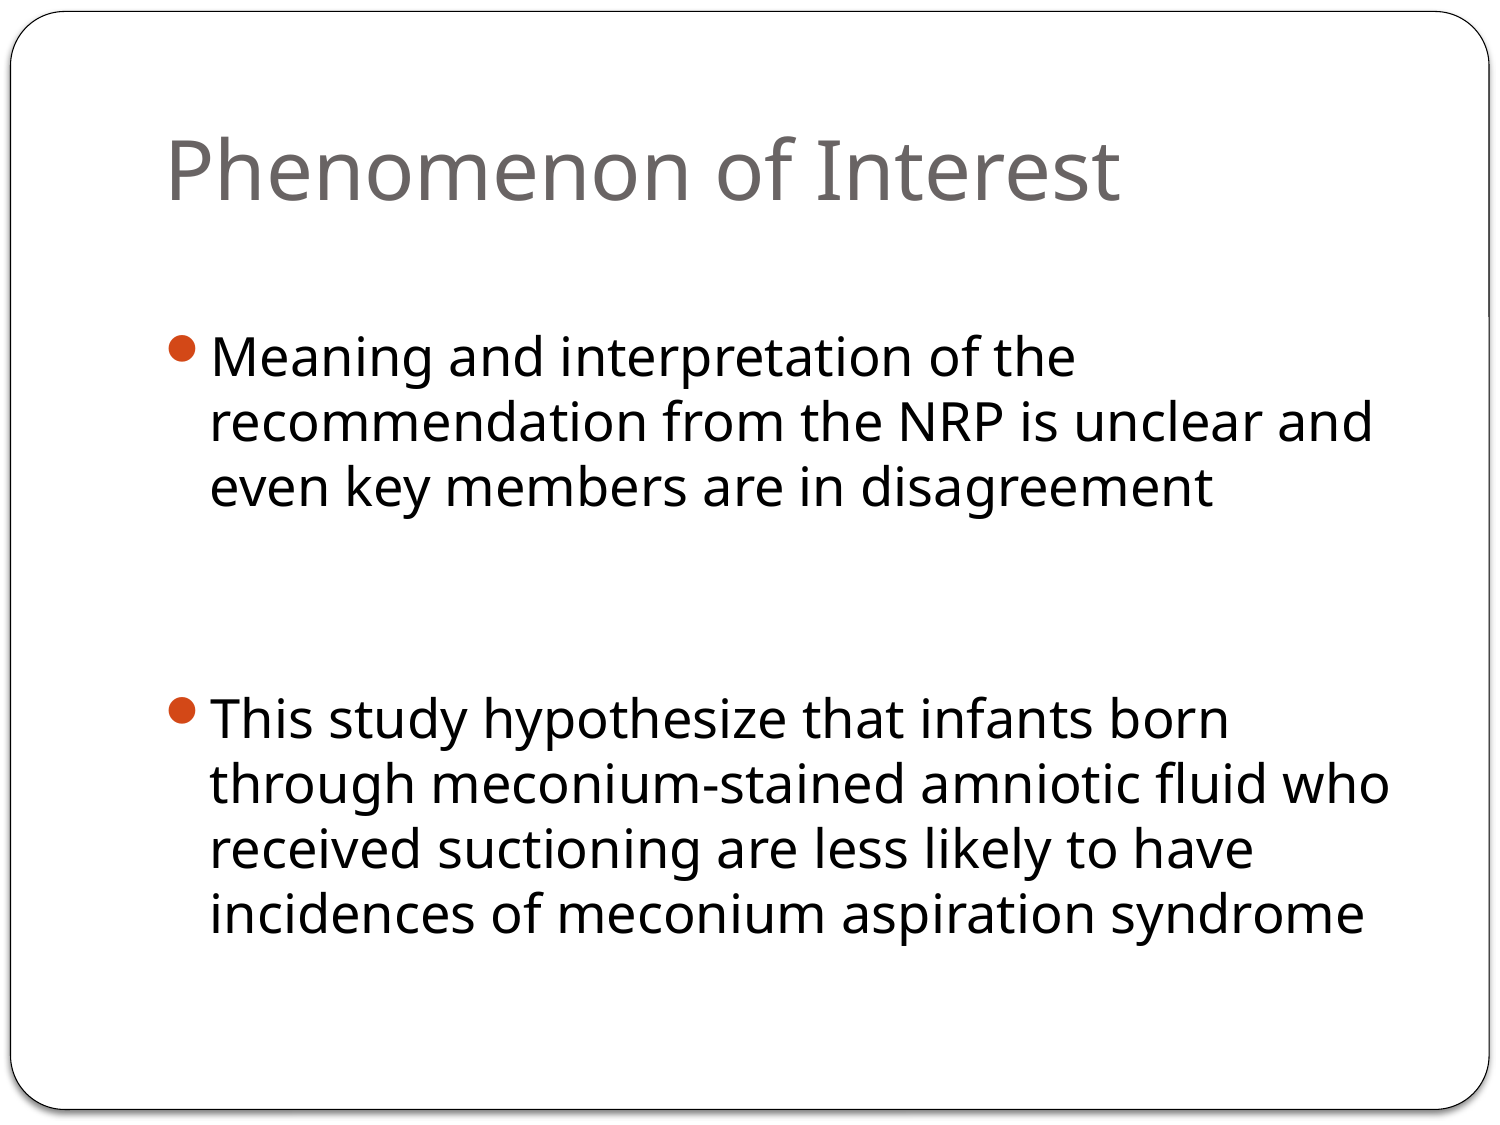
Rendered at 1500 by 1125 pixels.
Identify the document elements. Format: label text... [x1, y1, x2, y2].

title Phenomenon of Interest [150, 45, 1425, 233]
list Meaning and interpretation of the recommendation from the NRP is unclear and even key members are in disagreement This study hypothesize that infants born through meconium-stained amniotic fluid who received suctioning are less likely to have incidences of meconium aspiration syndrome [150, 237, 1425, 988]
